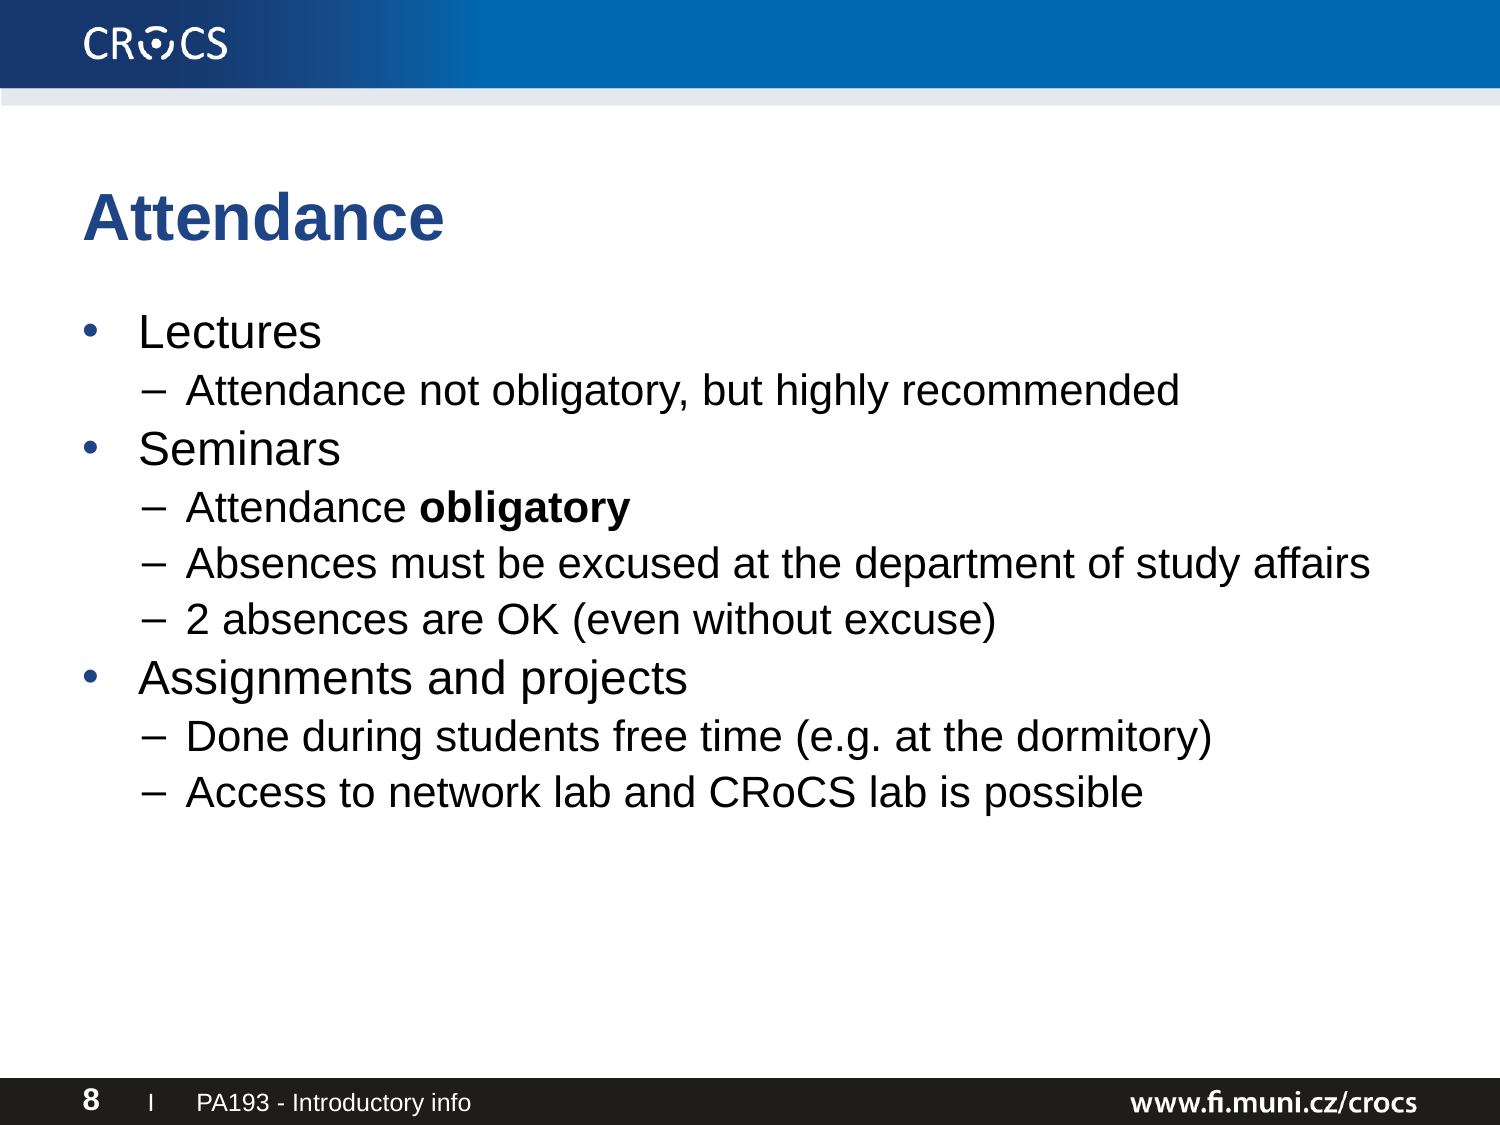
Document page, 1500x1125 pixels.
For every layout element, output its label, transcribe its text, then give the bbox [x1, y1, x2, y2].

slide_number 8 [82, 1078, 148, 1125]
title Attendance [82, 148, 1433, 279]
list Lectures Attendance not obligatory, but highly recommended Seminars Attendance obligatory Absences must be excused at the department of study affairs 2 absences are OK (even without excuse) Assignments and projects Done during students free time (e.g. at the dormitory) Access to network lab and CRoCS lab is possible [82, 307, 1433, 988]
footer I PA193 - Introductory info [148, 1078, 623, 1125]
picture [0, 0, 1500, 1125]
